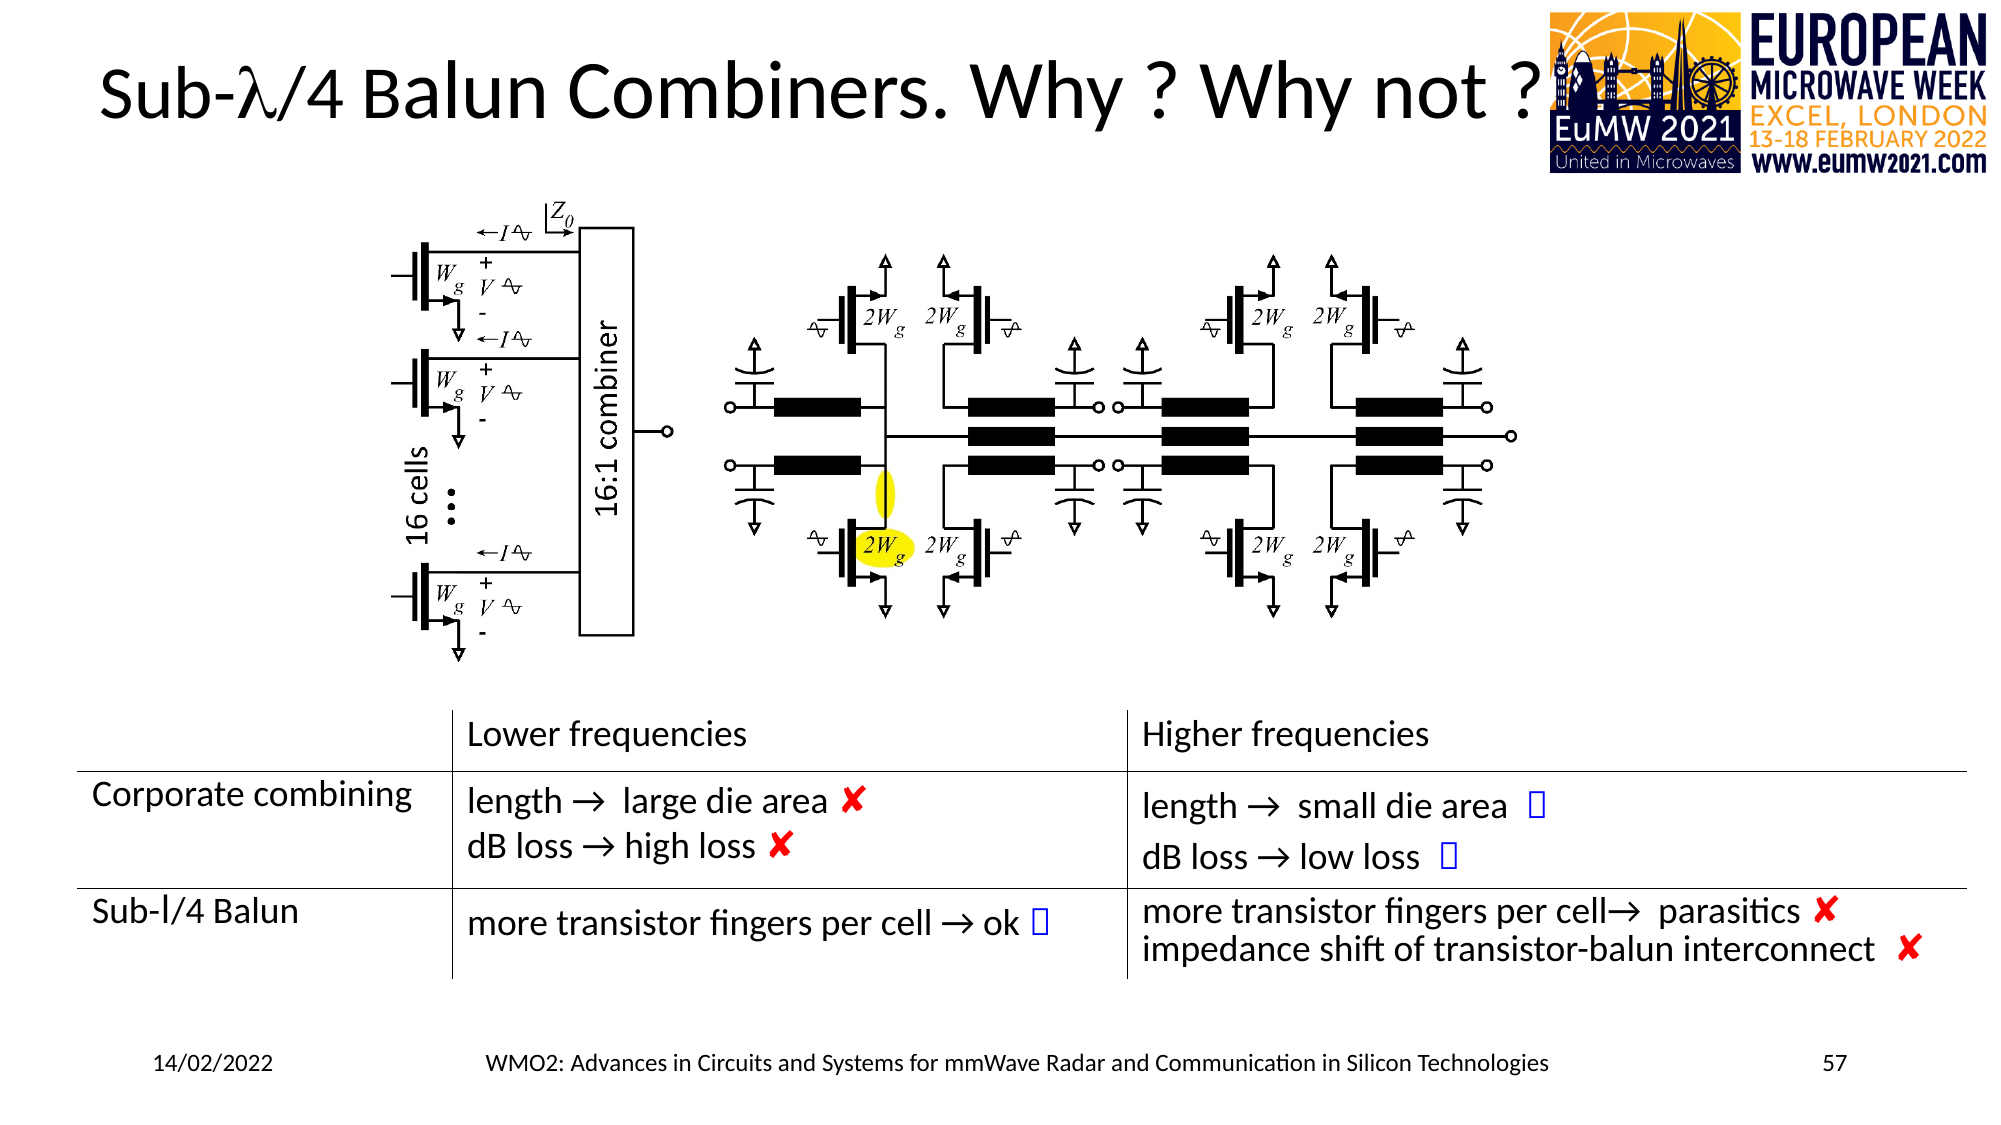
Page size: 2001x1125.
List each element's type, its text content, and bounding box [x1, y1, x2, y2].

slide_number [137, 1042, 324, 1103]
title Sub-l/4 Balun Combiners. Why ? Why not ? [99, 59, 1613, 126]
slide_number 57 [1733, 1042, 1863, 1103]
picture [1550, 11, 1988, 175]
picture [389, 193, 1517, 662]
footer WMO2: Advances in Circuits and Systems for mmWave Radar and Communication in Silicon Technologies [437, 1042, 1600, 1103]
